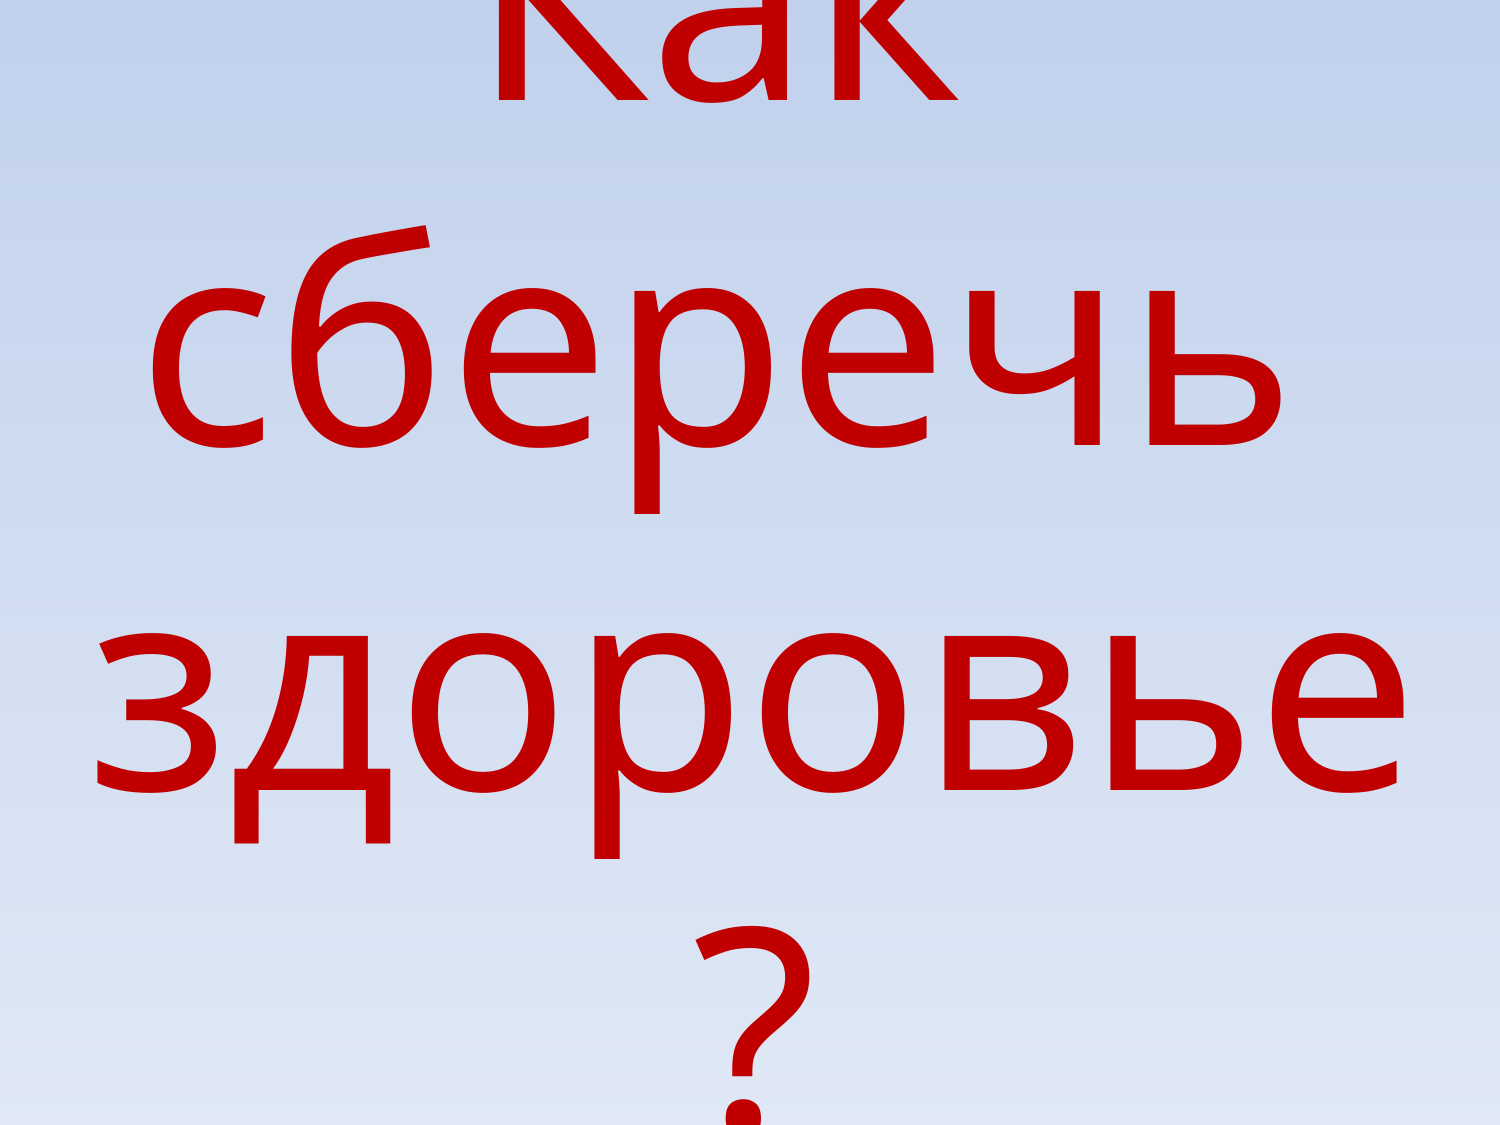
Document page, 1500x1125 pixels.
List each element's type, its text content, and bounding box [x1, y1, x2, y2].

title Как сберечь здоровье? [13, 408, 1496, 597]
